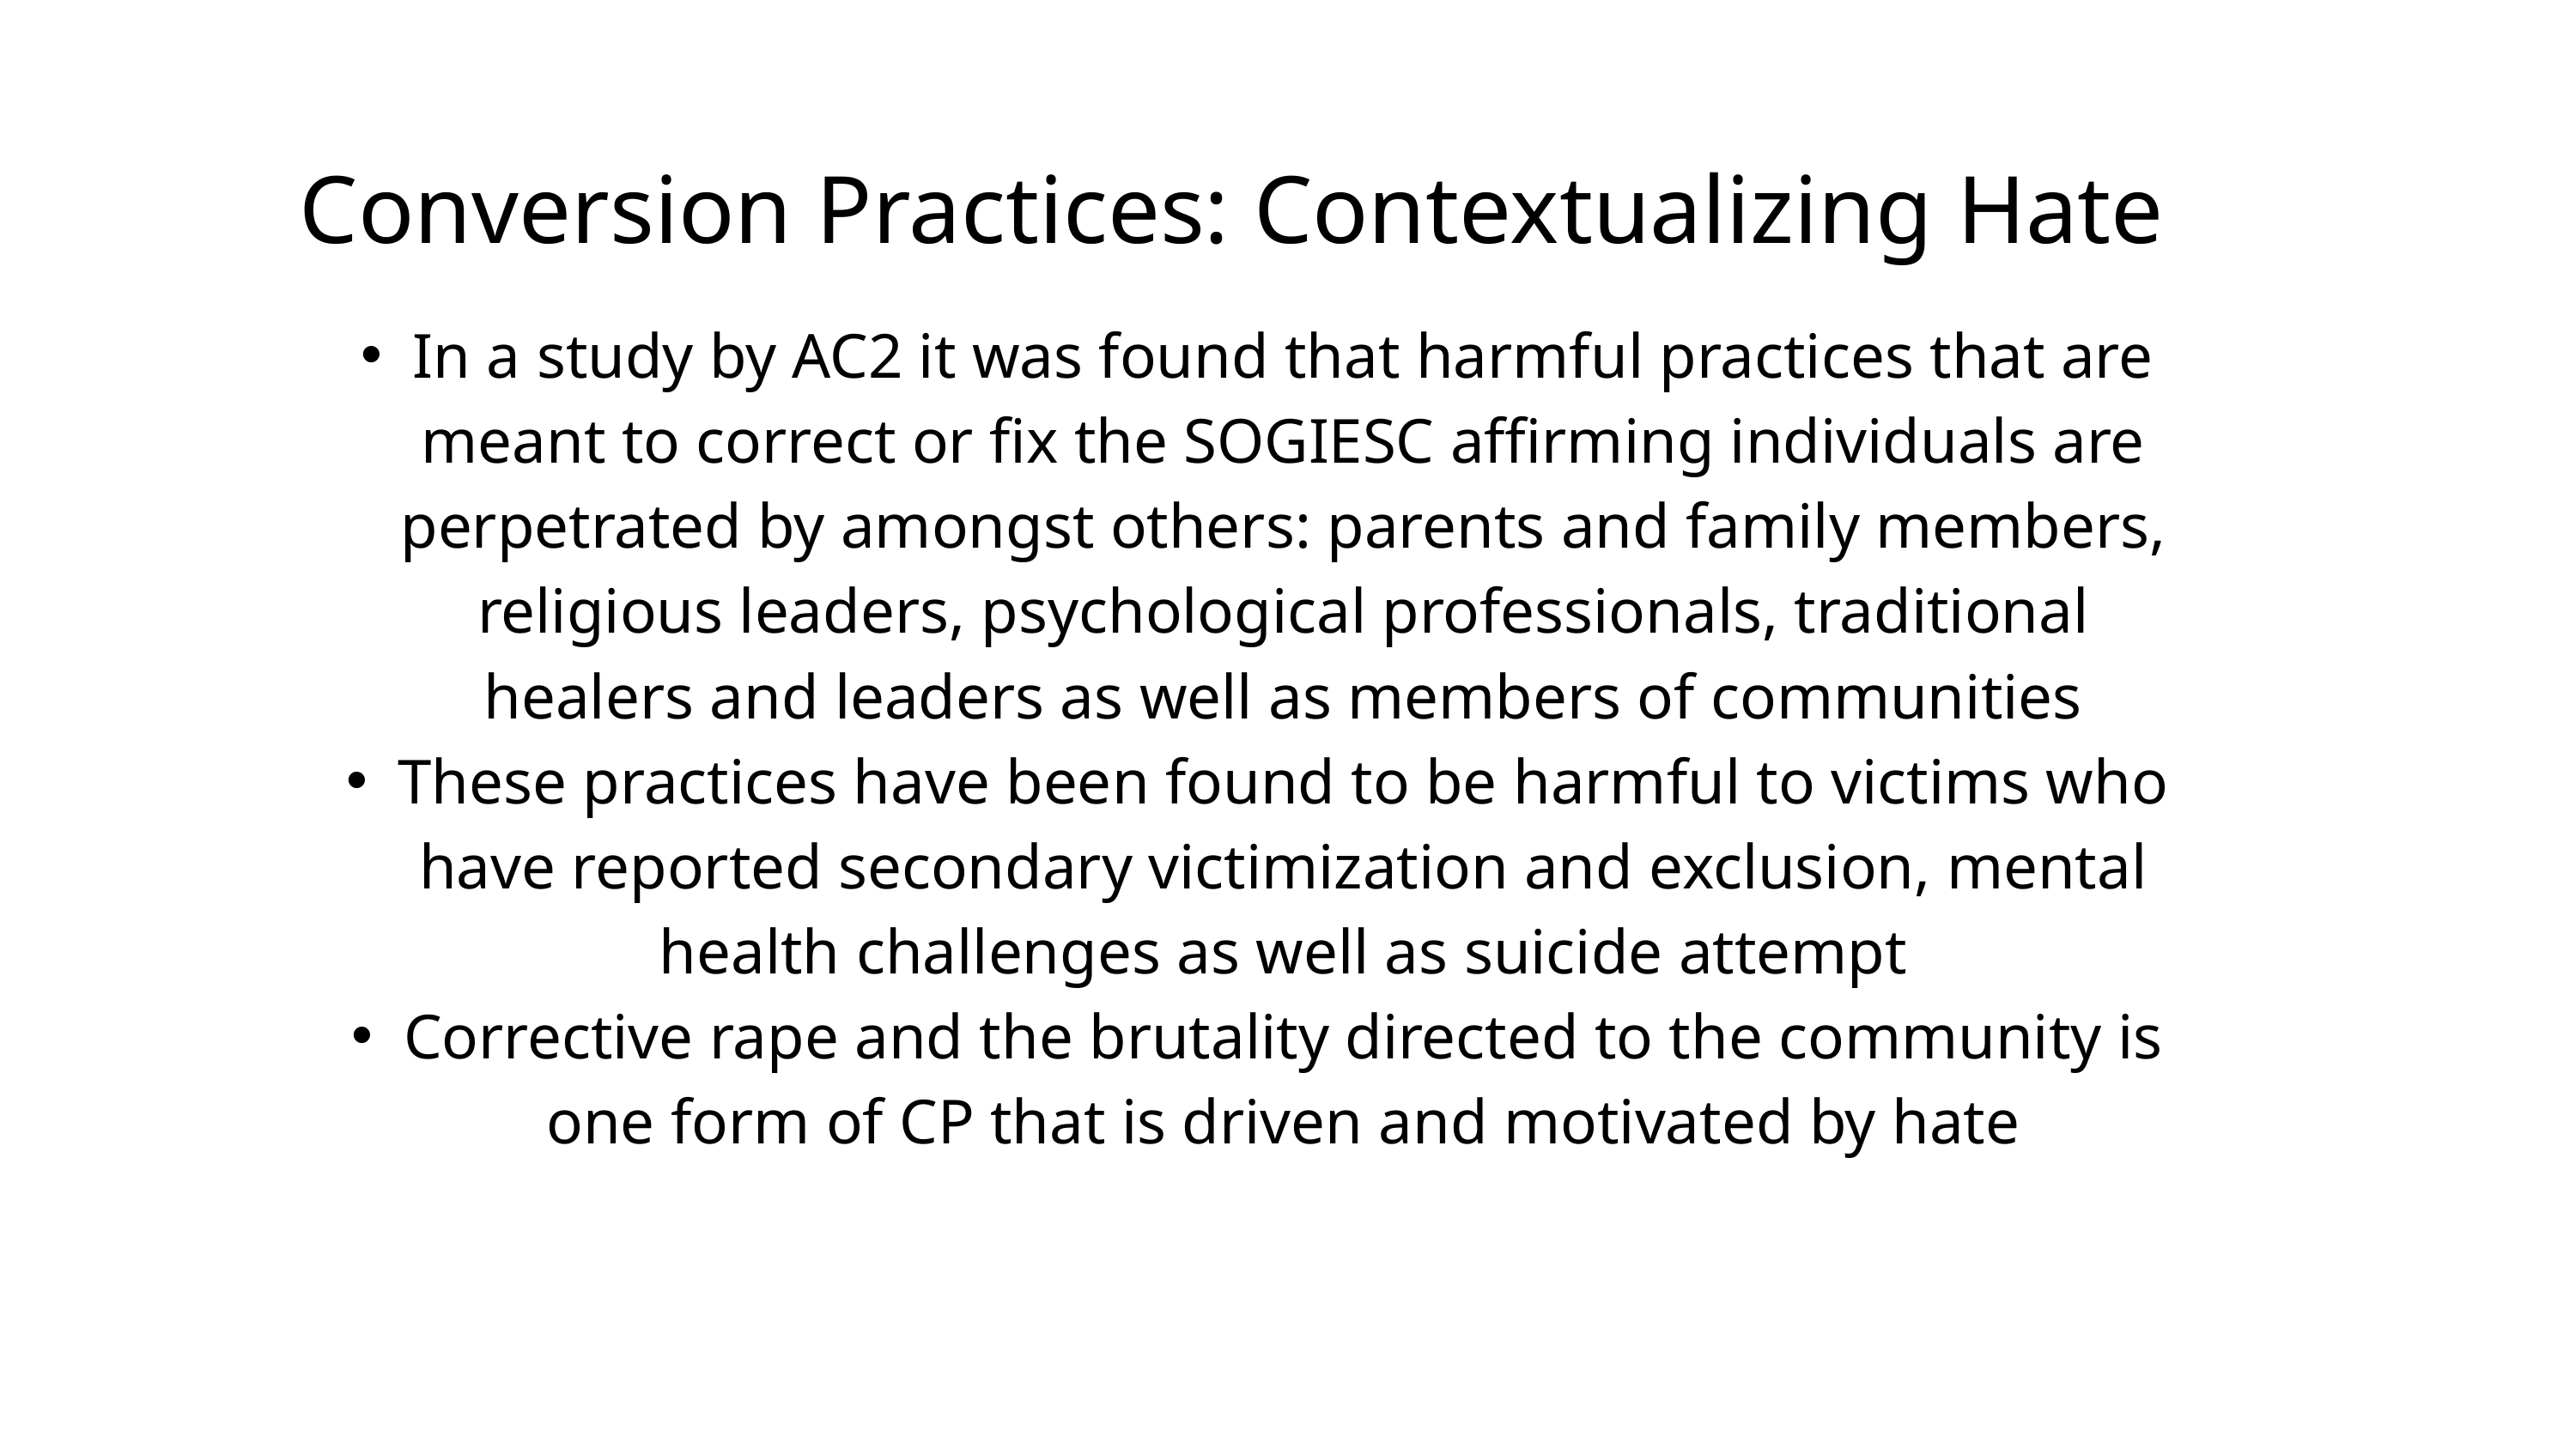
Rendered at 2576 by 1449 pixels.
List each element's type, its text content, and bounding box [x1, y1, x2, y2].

text_box Conversion Practices: Contextualizing Hate [289, 131, 2175, 262]
text_box In a study by AC2 it was found that harmful practices that are meant to correct or fix the SOGIESC affirming individuals are perpetrated by amongst others: parents and family members, religious leaders, psychological professionals, traditional healers and leaders as well as members of communities These practices have been found to be harmful to victims who have reported secondary victimization and exclusion, mental health challenges as well as suicide attempt Corrective rape and the brutality directed to the community is one form of CP that is driven and motivated by hate [289, 305, 2175, 1242]
